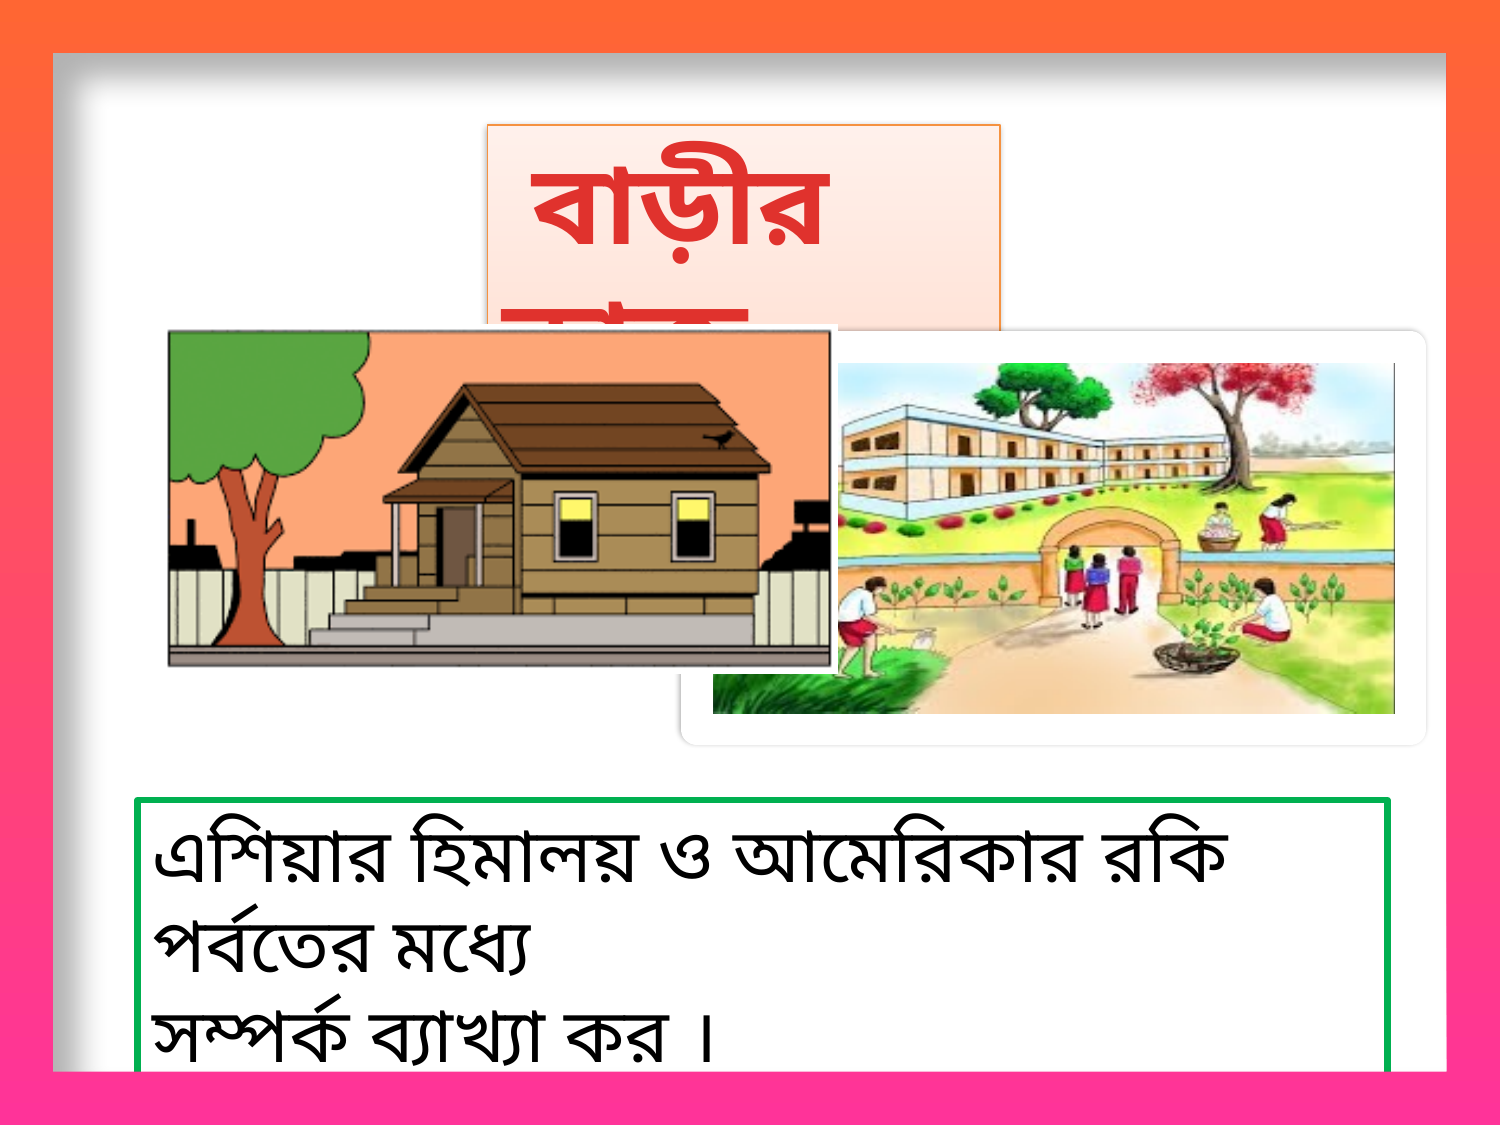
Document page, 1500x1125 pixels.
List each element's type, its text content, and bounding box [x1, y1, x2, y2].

text_box [0, 0, 1500, 1125]
text_box বাড়ীর কাজ [487, 124, 1001, 323]
text_box এশিয়ার হিমালয় ও আমেরিকার রকি পর্বতের মধ্যে সম্পর্ক ব্যাখ্যা কর । [137, 799, 1388, 1071]
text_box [162, 324, 1396, 715]
